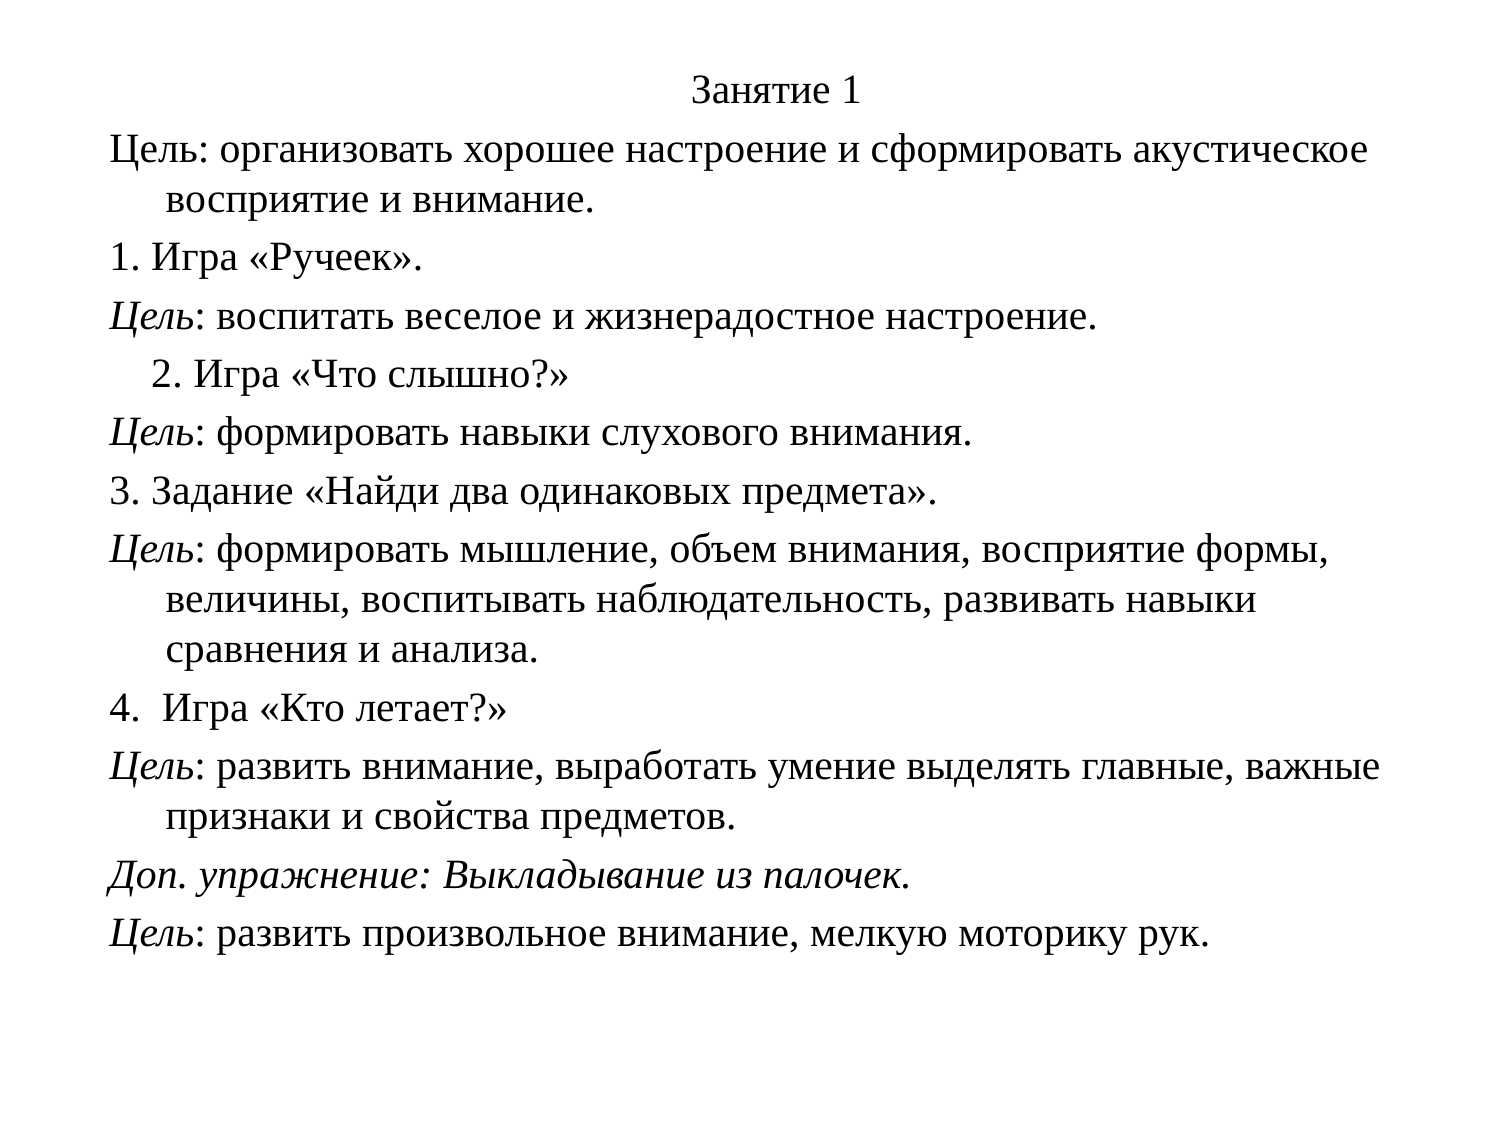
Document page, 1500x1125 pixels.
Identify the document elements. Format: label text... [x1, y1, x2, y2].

list Занятие 1 Цель: организовать хорошее настроение и сформировать акустическое восприятие и внимание. 1. Игра «Ручеек». Цель: воспитать веселое и жизнерадостное настроение. 2. Игра «Что слышно?» Цель: формировать навыки слухового внимания. 3. Задание «Найди два одинаковых предмета». Цель: формировать мышление, объем внимания, восприятие формы, величины, воспитывать наблюдательность, развивать навыки сравнения и анализа. 4. Игра «Кто летает?» Цель: развить внимание, выработать умение выделять главные, важные признаки и свойства предметов. Доп. упражнение: Выкладывание из палочек. Цель: развить произвольное внимание, мелкую моторику рук. [94, 54, 1459, 1017]
